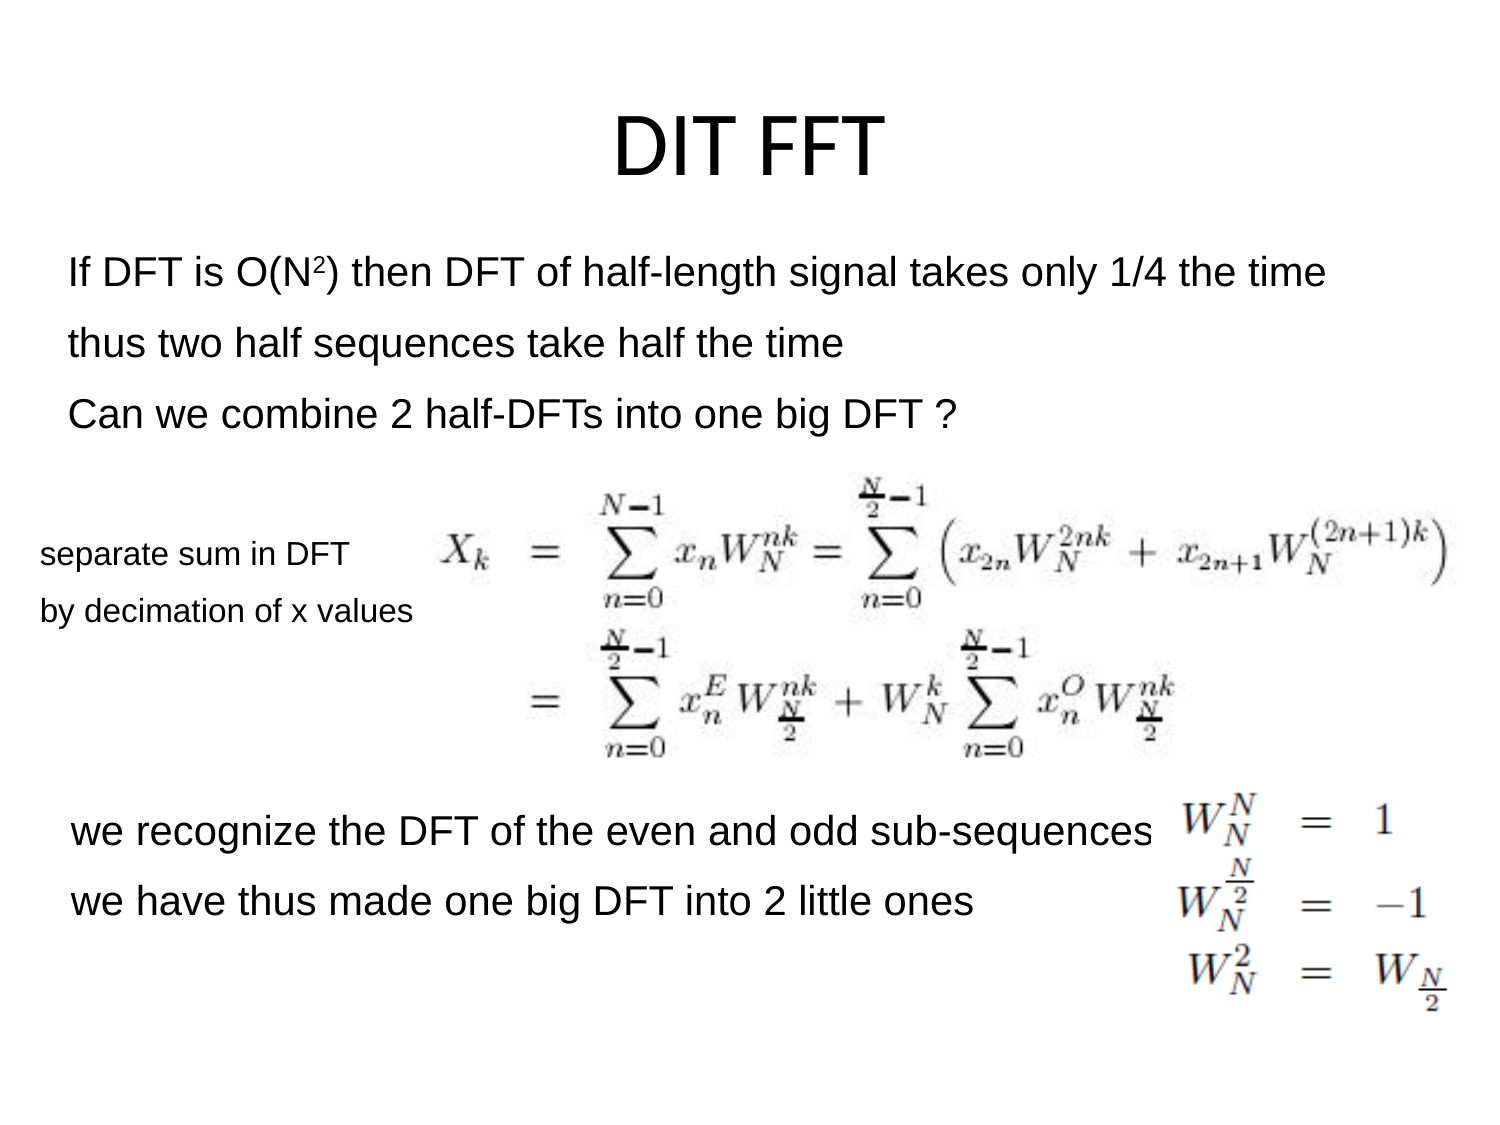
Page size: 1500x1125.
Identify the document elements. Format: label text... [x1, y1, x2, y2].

text_box If DFT is O(N2) then DFT of half-length signal takes only 1/4 the time thus two half sequences take half the time Can we combine 2 half-DFTs into one big DFT ? [52, 237, 1355, 444]
text_box separate sum in DFT by decimation of x values [24, 524, 408, 637]
text_box we recognize the DFT of the even and odd sub-sequences we have thus made one big DFT into 2 little ones [56, 795, 1146, 932]
title DIT FFT [75, 45, 1425, 233]
picture [414, 454, 1495, 1049]
